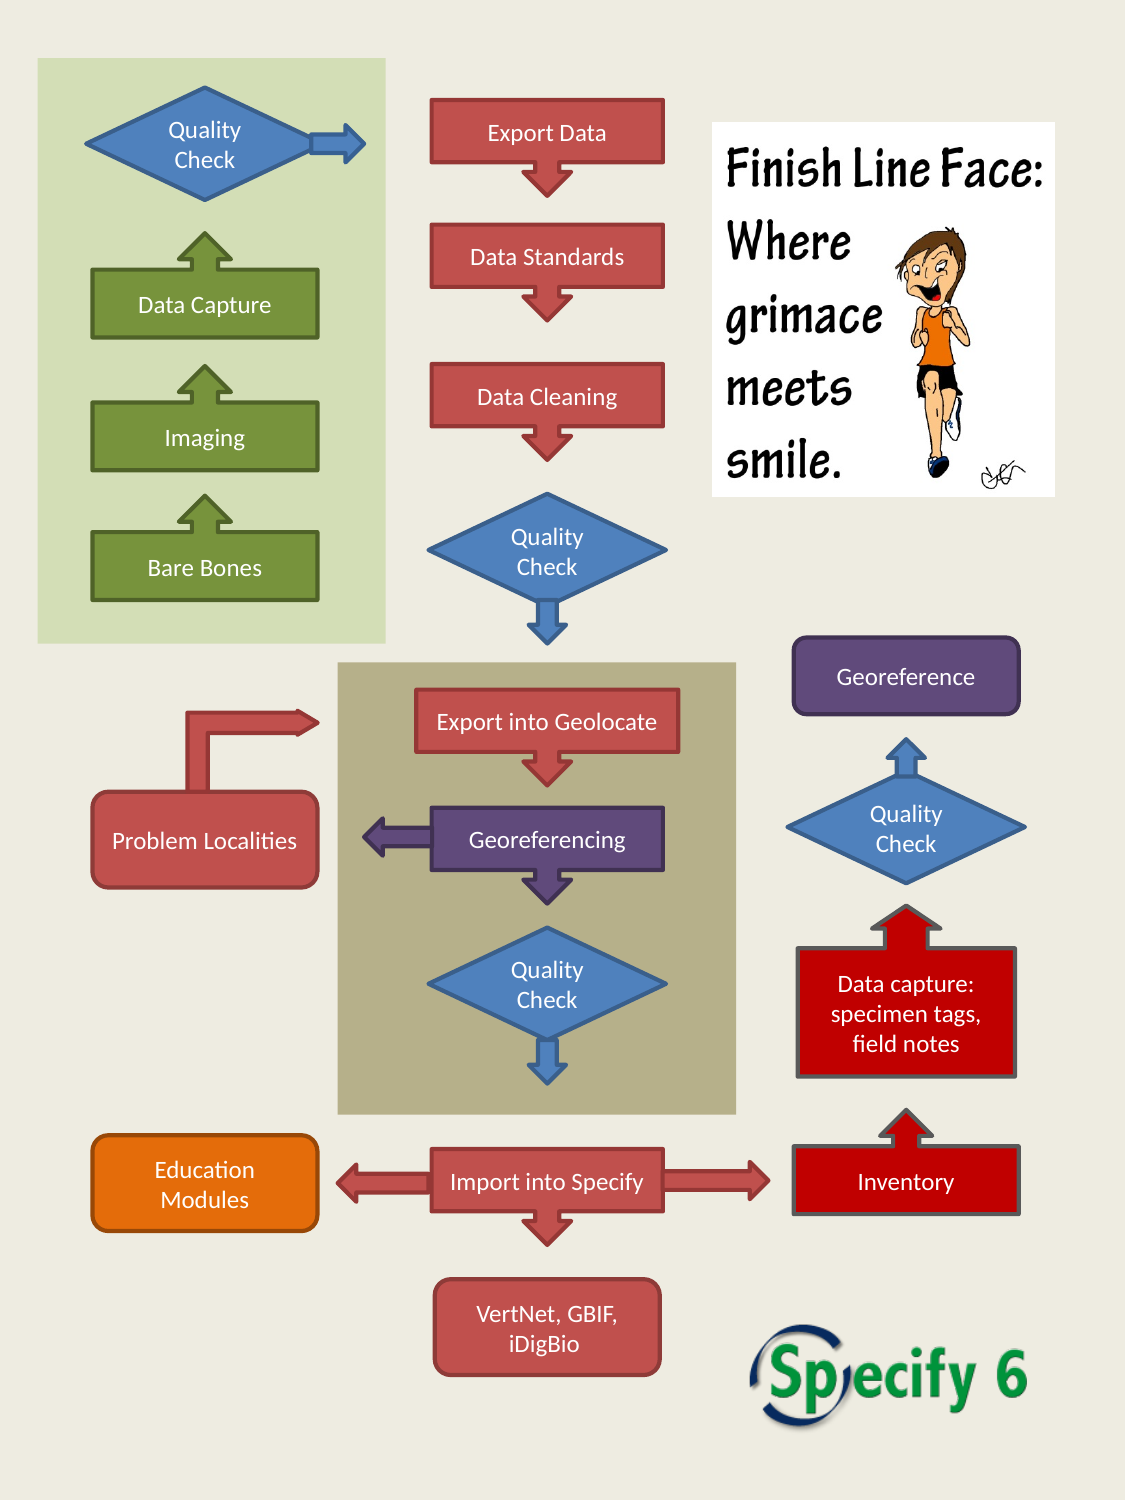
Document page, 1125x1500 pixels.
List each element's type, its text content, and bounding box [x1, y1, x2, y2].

text_box Quality Check [426, 925, 669, 1038]
text_box [660, 1159, 771, 1202]
text_box Import into Specify [429, 1146, 665, 1248]
text_box [362, 816, 435, 858]
text_box [526, 597, 569, 646]
text_box VertNet, GBIF, iDigBio [432, 1277, 662, 1378]
text_box [885, 737, 927, 779]
text_box Data capture: specimen tags, field notes [795, 903, 1018, 1079]
picture [712, 121, 1056, 498]
text_box Imaging [90, 363, 320, 473]
text_box Inventory [791, 1107, 1021, 1217]
text_box Quality Check [426, 491, 669, 604]
text_box Georeferencing [429, 805, 665, 906]
text_box Bare Bones [90, 493, 320, 603]
text_box [526, 1037, 569, 1086]
text_box Problem Localities [90, 789, 320, 890]
text_box [336, 660, 738, 1117]
text_box [309, 123, 367, 165]
text_box [35, 56, 388, 646]
text_box Export Data [429, 97, 665, 198]
text_box Quality Check [785, 774, 1028, 886]
text_box Quality Check [84, 85, 309, 202]
text_box Georeference [791, 635, 1021, 717]
text_box Education Modules [90, 1133, 320, 1234]
text_box Export into Geolocate [414, 687, 681, 788]
picture [732, 1314, 1027, 1436]
text_box Data Cleaning [429, 361, 665, 463]
text_box Data Standards [429, 222, 665, 323]
text_box Data Capture [90, 231, 320, 340]
text_box [185, 708, 320, 794]
text_box [335, 1162, 431, 1204]
